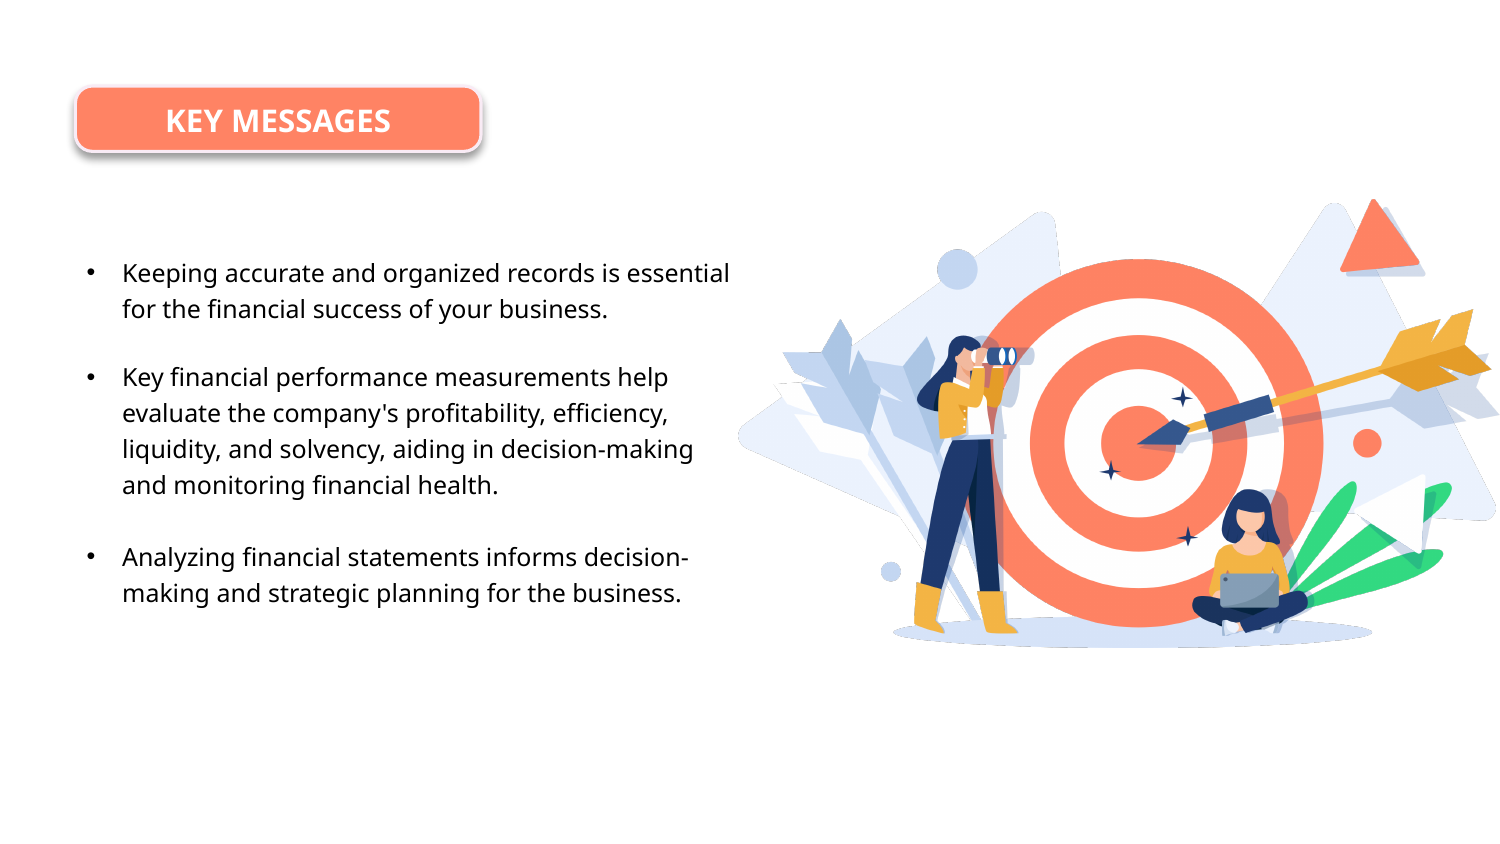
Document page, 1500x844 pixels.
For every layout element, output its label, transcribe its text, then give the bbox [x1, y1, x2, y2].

picture [738, 198, 1500, 649]
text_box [75, 85, 482, 152]
text_box Keeping accurate and organized records is essential for the financial success of your business. Key financial performance measurements help evaluate the company's profitability, efficiency, liquidity, and solvency, aiding in decision-making and monitoring financial health. Analyzing financial statements informs decision-making and strategic planning for the business. [75, 245, 750, 695]
